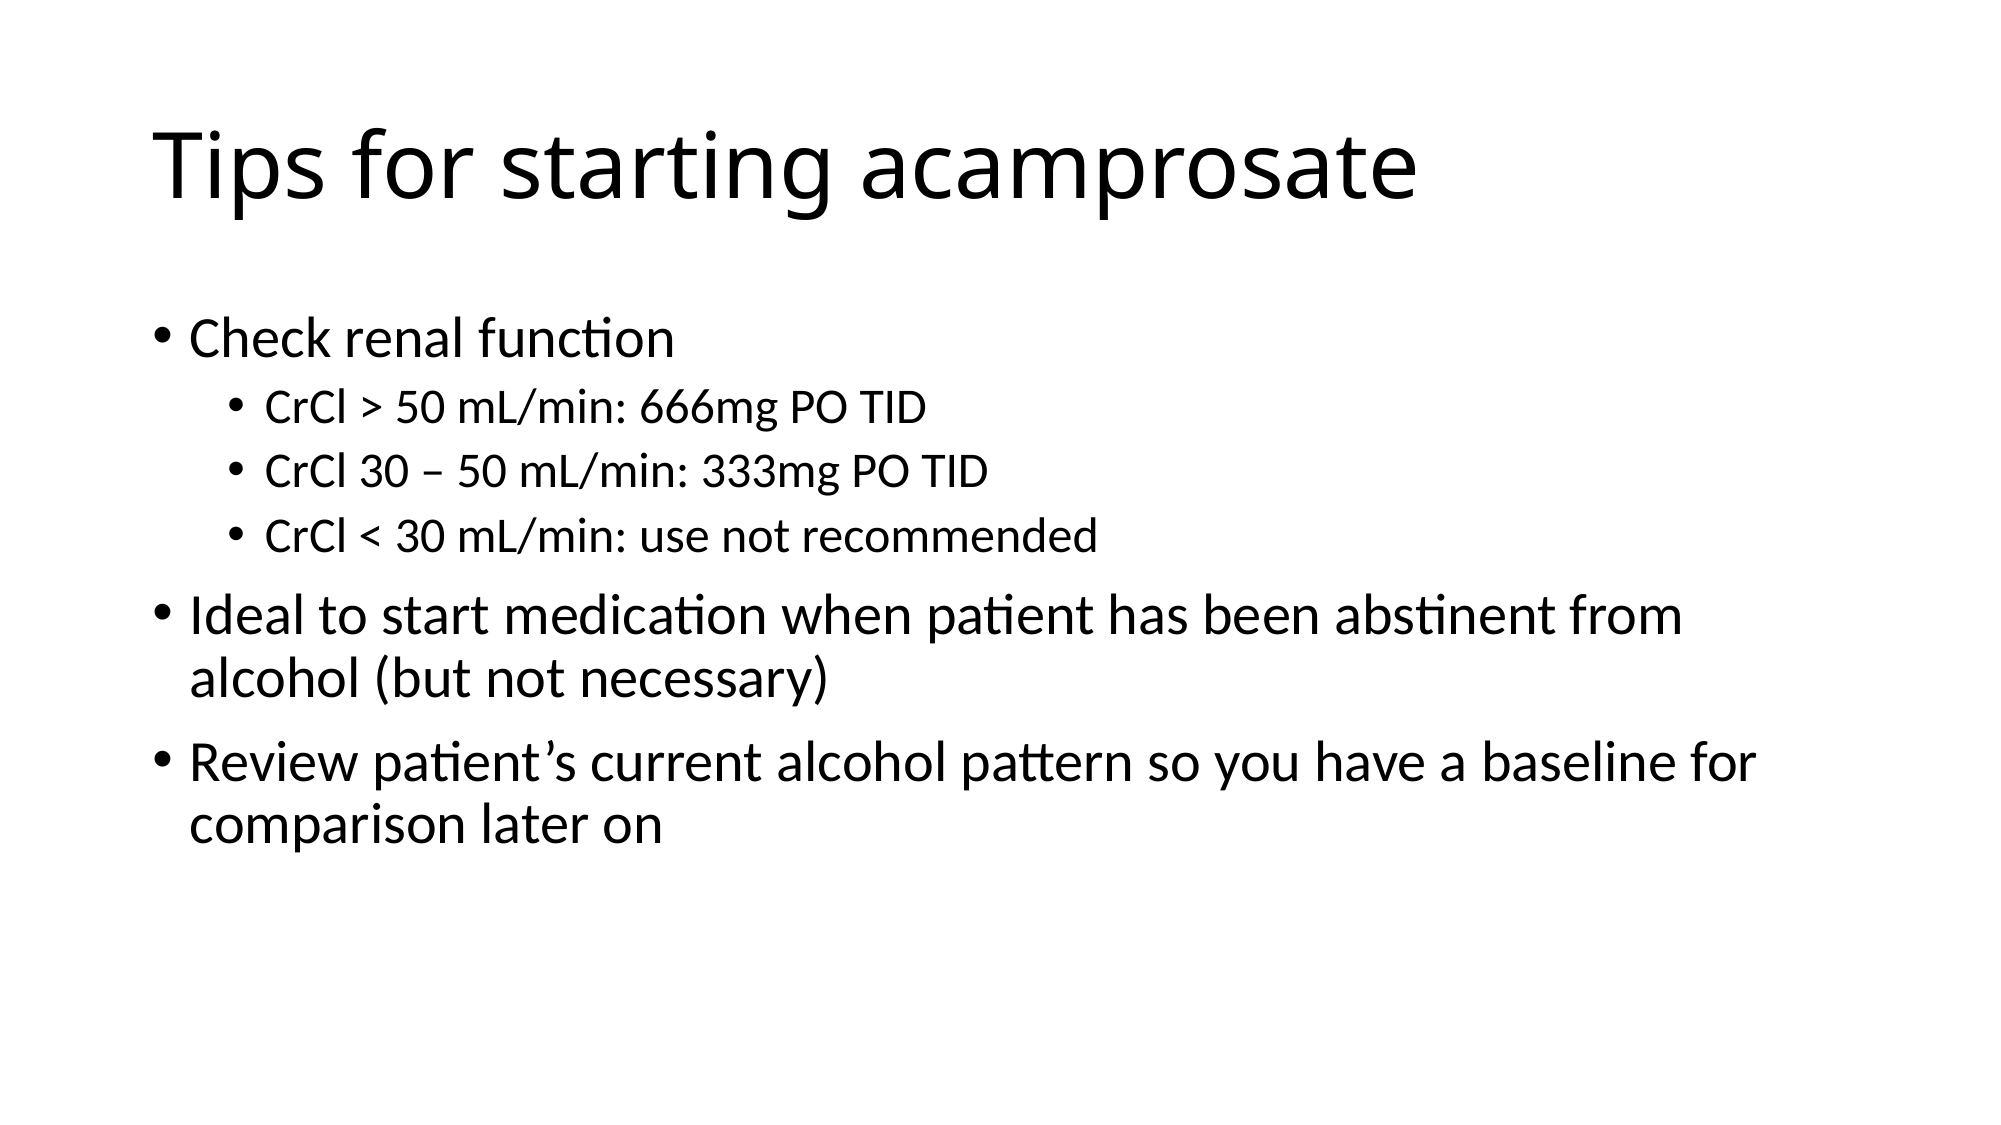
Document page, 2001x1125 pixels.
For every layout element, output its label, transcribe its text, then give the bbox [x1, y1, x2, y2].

list Check renal function CrCl > 50 mL/min: 666mg PO TID CrCl 30 – 50 mL/min: 333mg PO TID CrCl < 30 mL/min: use not recommended Ideal to start medication when patient has been abstinent from alcohol (but not necessary) Review patient’s current alcohol pattern so you have a baseline for comparison later on [137, 299, 1863, 1014]
title Tips for starting acamprosate [137, 59, 1863, 278]
